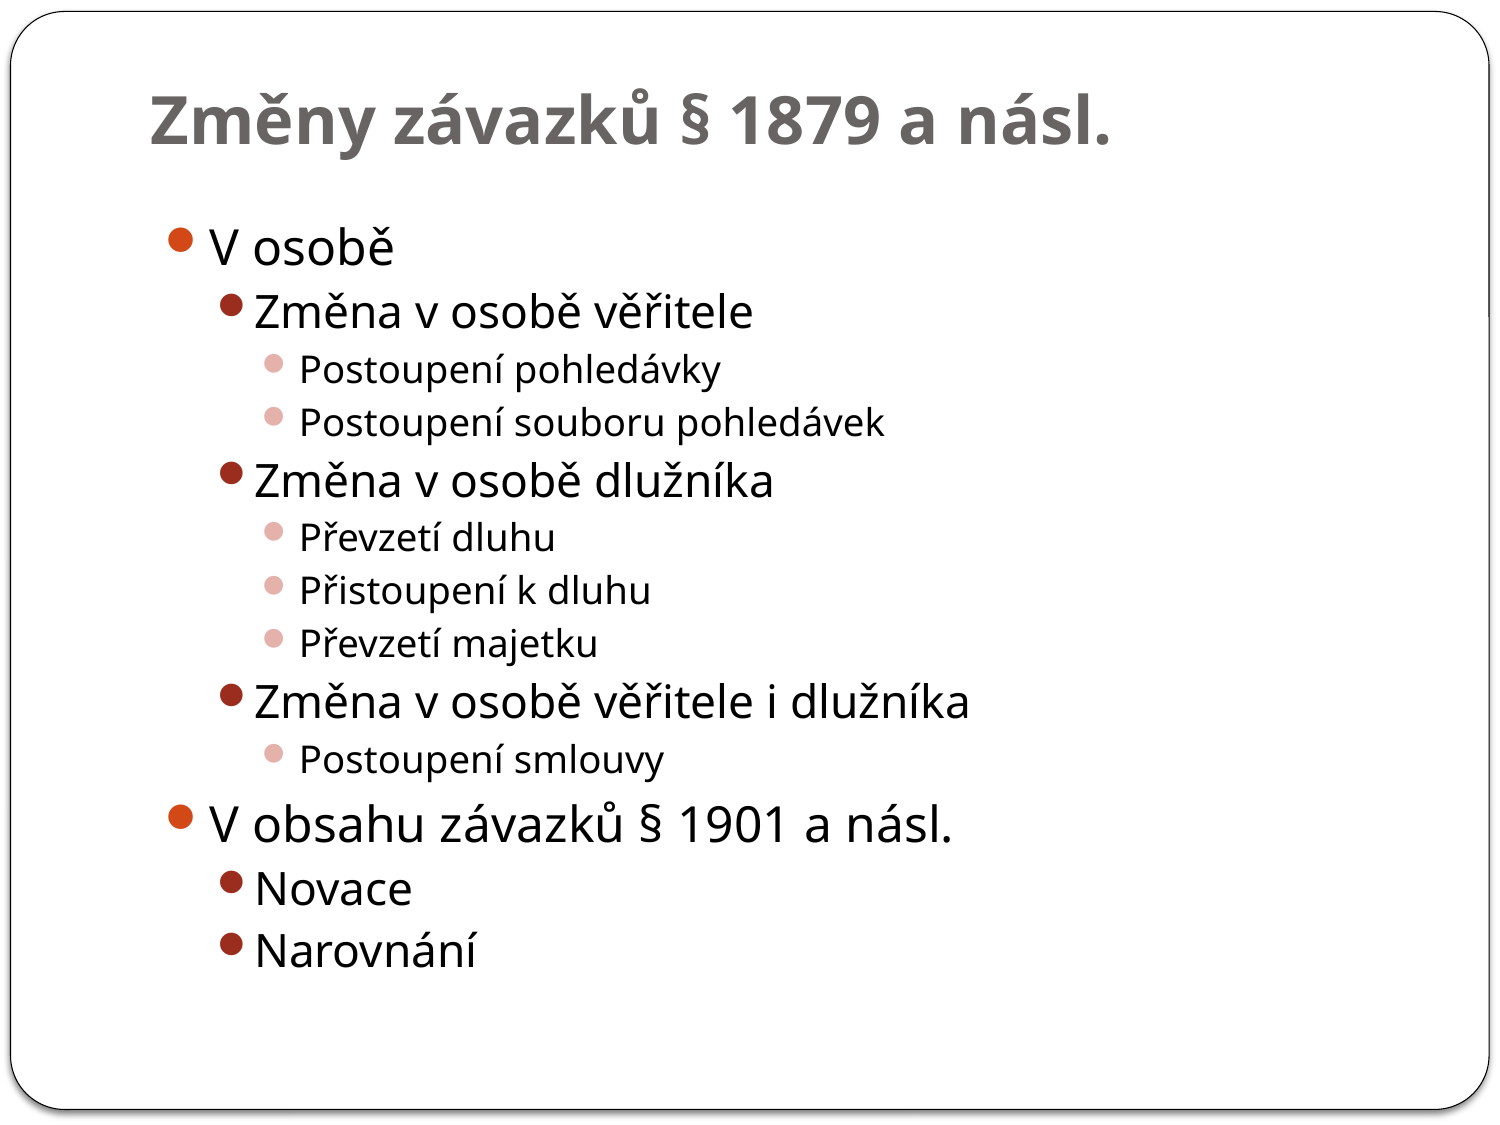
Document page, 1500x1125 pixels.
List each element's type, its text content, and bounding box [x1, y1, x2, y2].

title Změny závazků § 1879 a násl. [135, 19, 1500, 173]
list V osobě Změna v osobě věřitele Postoupení pohledávky Postoupení souboru pohledávek Změna v osobě dlužníka Převzetí dluhu Přistoupení k dluhu Převzetí majetku Změna v osobě věřitele i dlužníka Postoupení smlouvy V obsahu závazků § 1901 a násl. Novace Narovnání [150, 208, 1425, 988]
